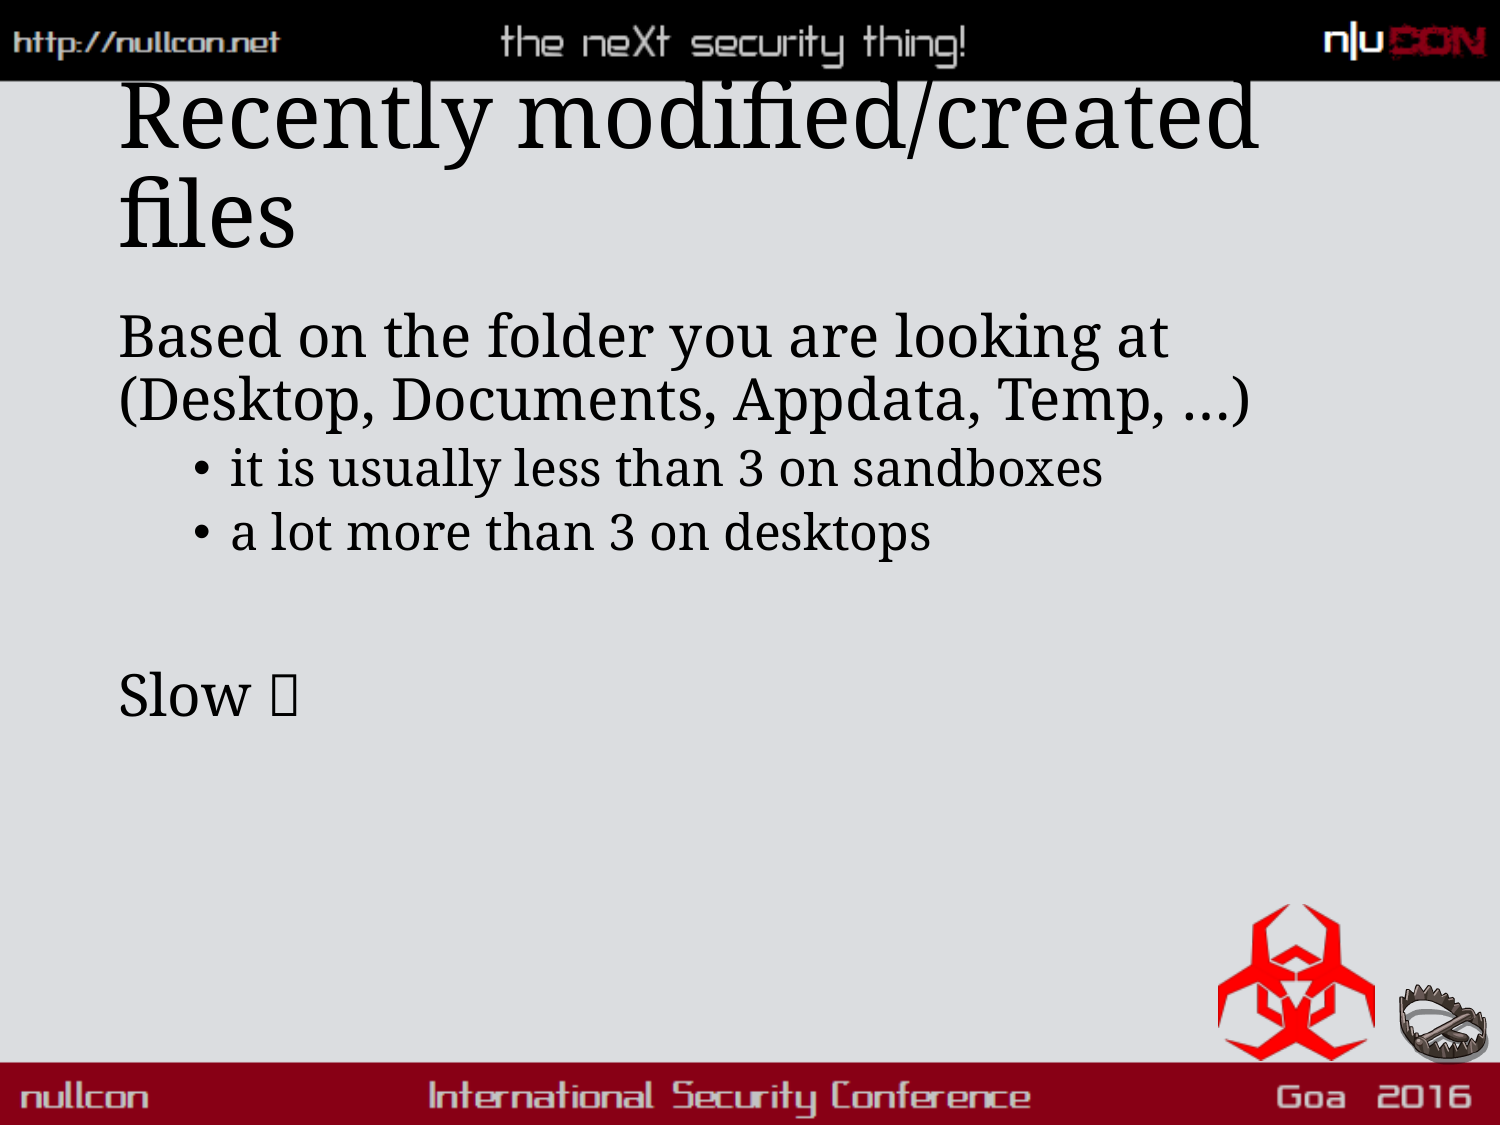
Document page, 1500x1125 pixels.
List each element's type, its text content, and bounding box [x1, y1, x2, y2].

list Based on the folder you are looking at (Desktop, Documents, Appdata, Temp, …) it is usually less than 3 on sandboxes a lot more than 3 on desktops Slow  [103, 299, 1397, 1014]
title Recently modified/created files [103, 59, 1397, 278]
picture [0, 0, 1500, 1125]
